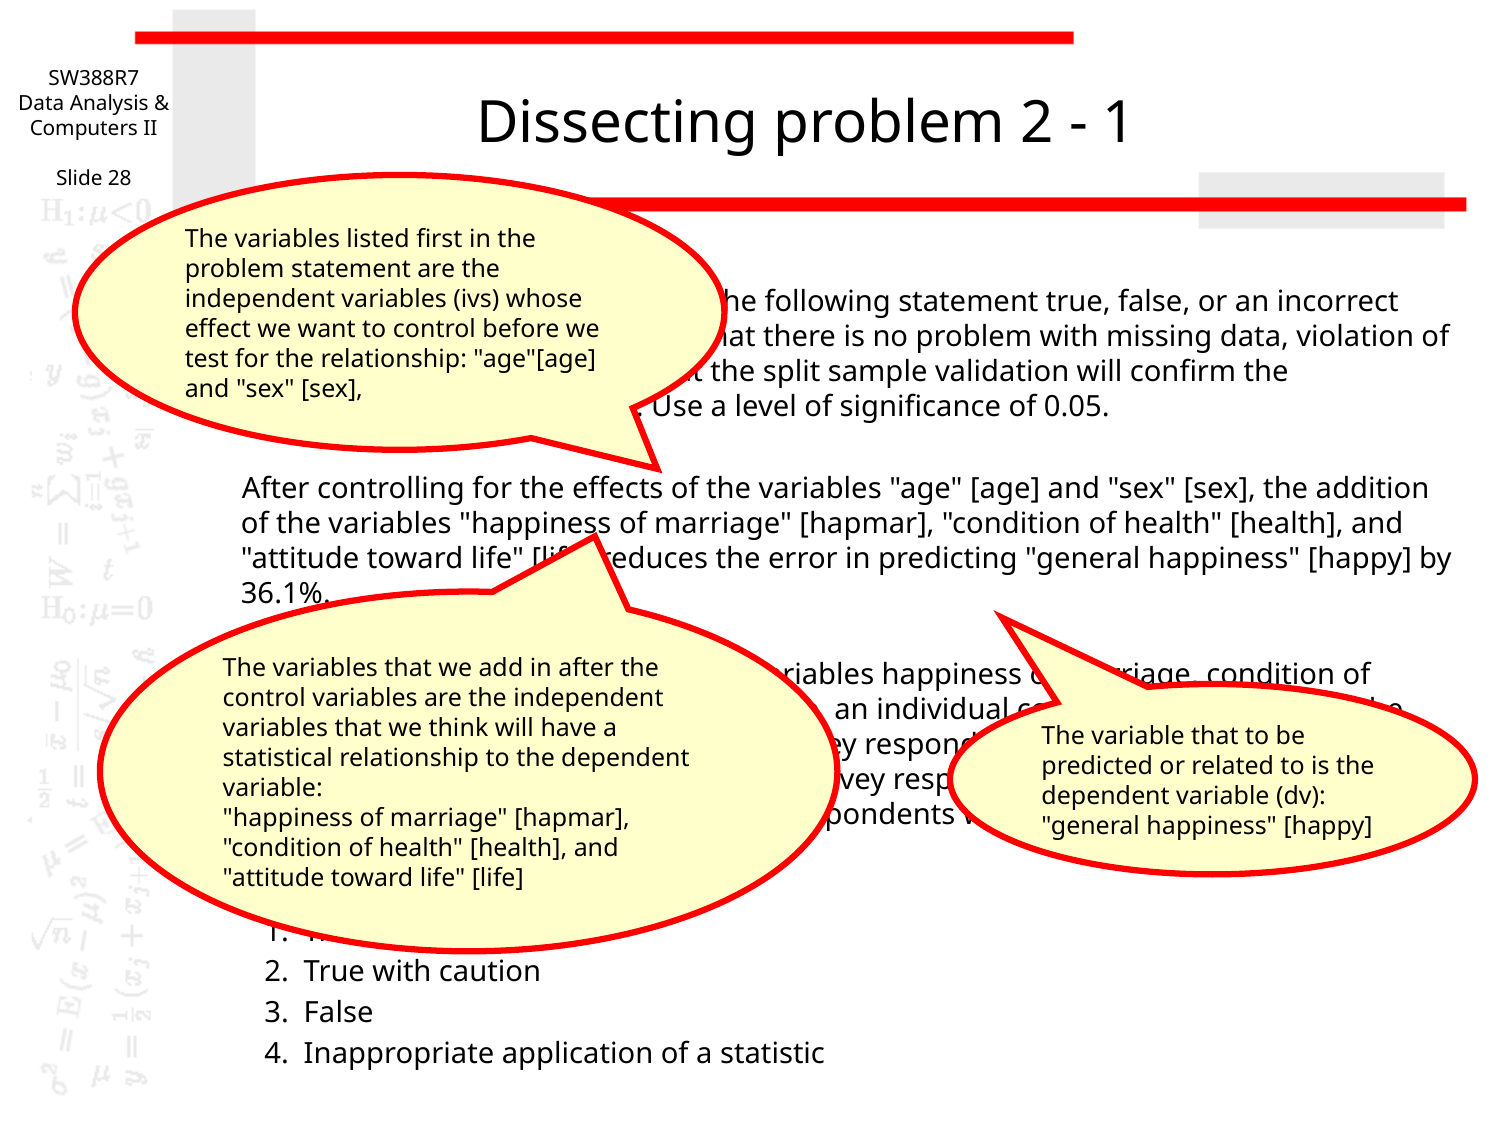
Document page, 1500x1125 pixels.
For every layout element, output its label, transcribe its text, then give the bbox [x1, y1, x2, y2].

text_box The variable that to be predicted or related to is the dependent variable (dv): "general happiness" [happy] [949, 617, 1475, 875]
text_box The variables that we add in after the control variables are the independent variables that we think will have a statistical relationship to the dependent variable: "happiness of marriage" [hapmar], "condition of health" [health], and "attitude toward life" [life] [99, 536, 838, 952]
slide_number SW388R7 Data Analysis & Computers II Slide 28 [0, 50, 187, 200]
text_box The variables listed first in the problem statement are the independent variables (ivs) whose effect we want to control before we test for the relationship: "age"[age] and "sex" [sex], [74, 174, 725, 469]
title Dissecting problem 2 - 1 [187, 50, 1425, 200]
list 14. In the dataset GSS2000.sav, is the following statement true, false, or an incorrect application of a statistic? Assume that there is no problem with missing data, violation of assumptions, or outliers, and that the split sample validation will confirm the generalizability of the results. Use a level of significance of 0.05. After controlling for the effects of the variables "age" [age] and "sex" [sex], the addition of the variables "happiness of marriage" [hapmar], "condition of health" [health], and "attitude toward life" [life] reduces the error in predicting "general happiness" [happy] by 36.1%. After controlling for age and sex, the variables happiness of marriage, condition of health, and attitude toward life each make an individual contribution to reducing the error in predicting general happiness. Survey respondents who were less happy with their marriages were less happy overall. Survey respondents who said they were not as healthy were less happy overall. Survey respondents who felt life was less exciting were less happy overall. 1. True 2. True with caution 3. False 4. Inappropriate application of a statistic [225, 275, 1468, 1100]
picture [18, 0, 1500, 1108]
